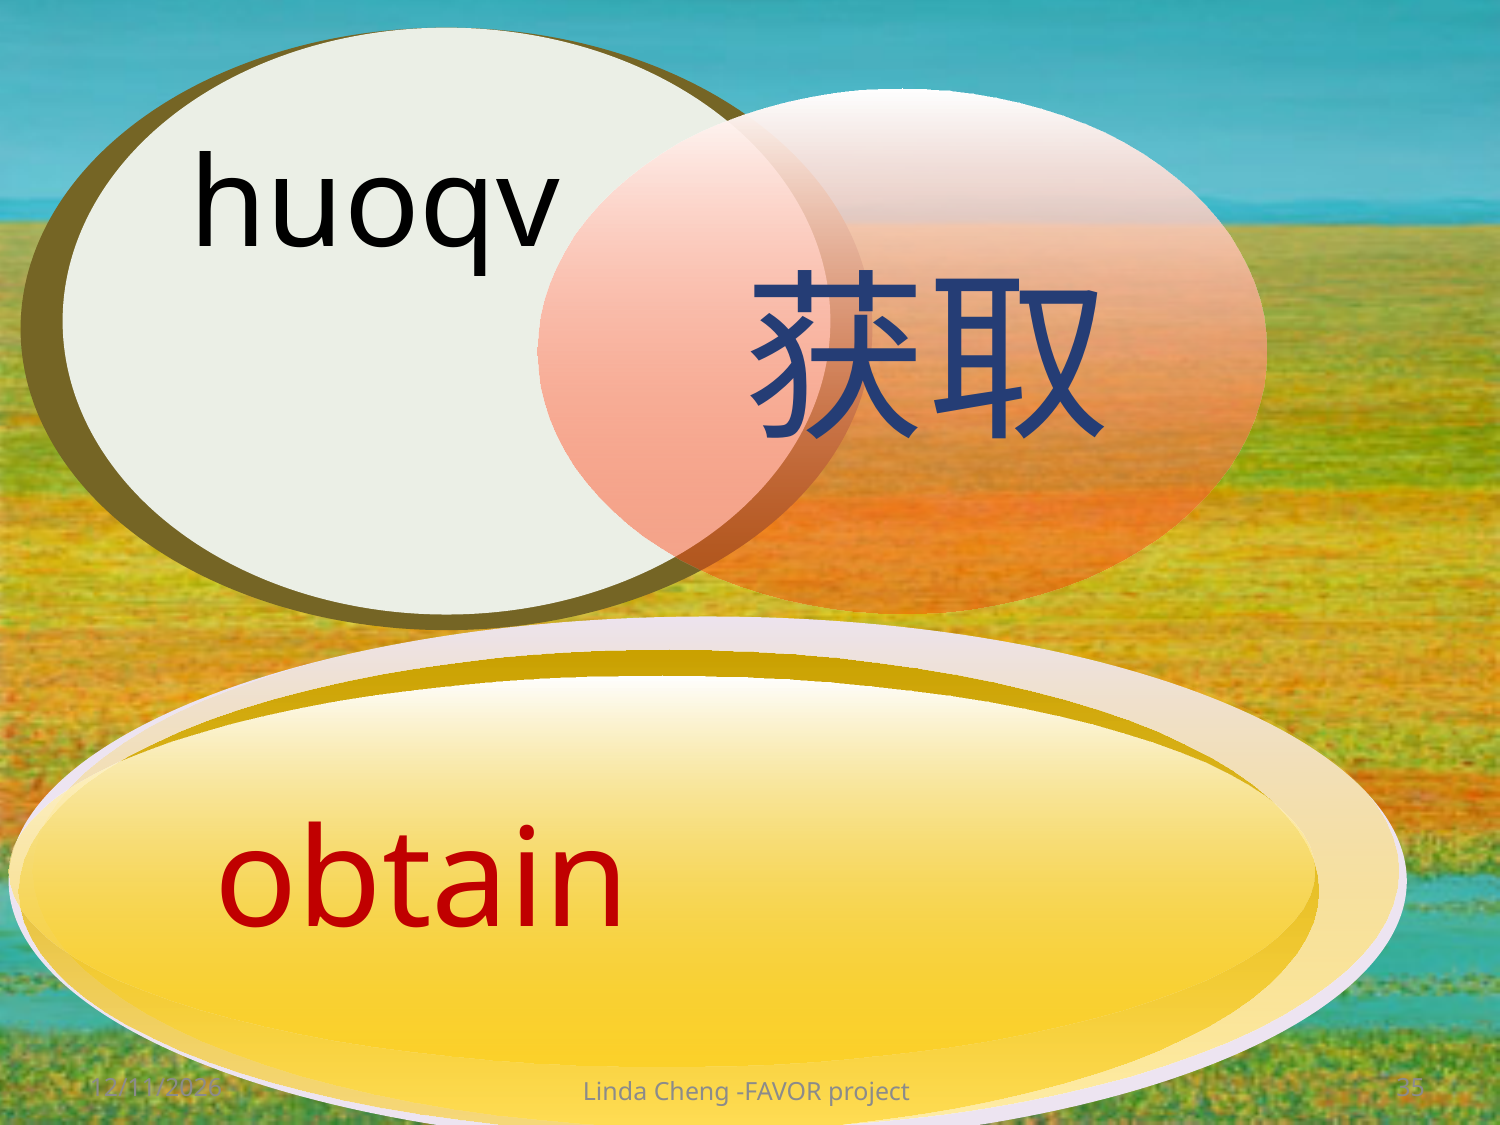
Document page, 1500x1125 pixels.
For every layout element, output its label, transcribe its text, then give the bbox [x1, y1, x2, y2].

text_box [8, 613, 1408, 1125]
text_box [20, 27, 873, 613]
text_box 获取 [916, 89, 1267, 613]
picture [0, 0, 1500, 1125]
